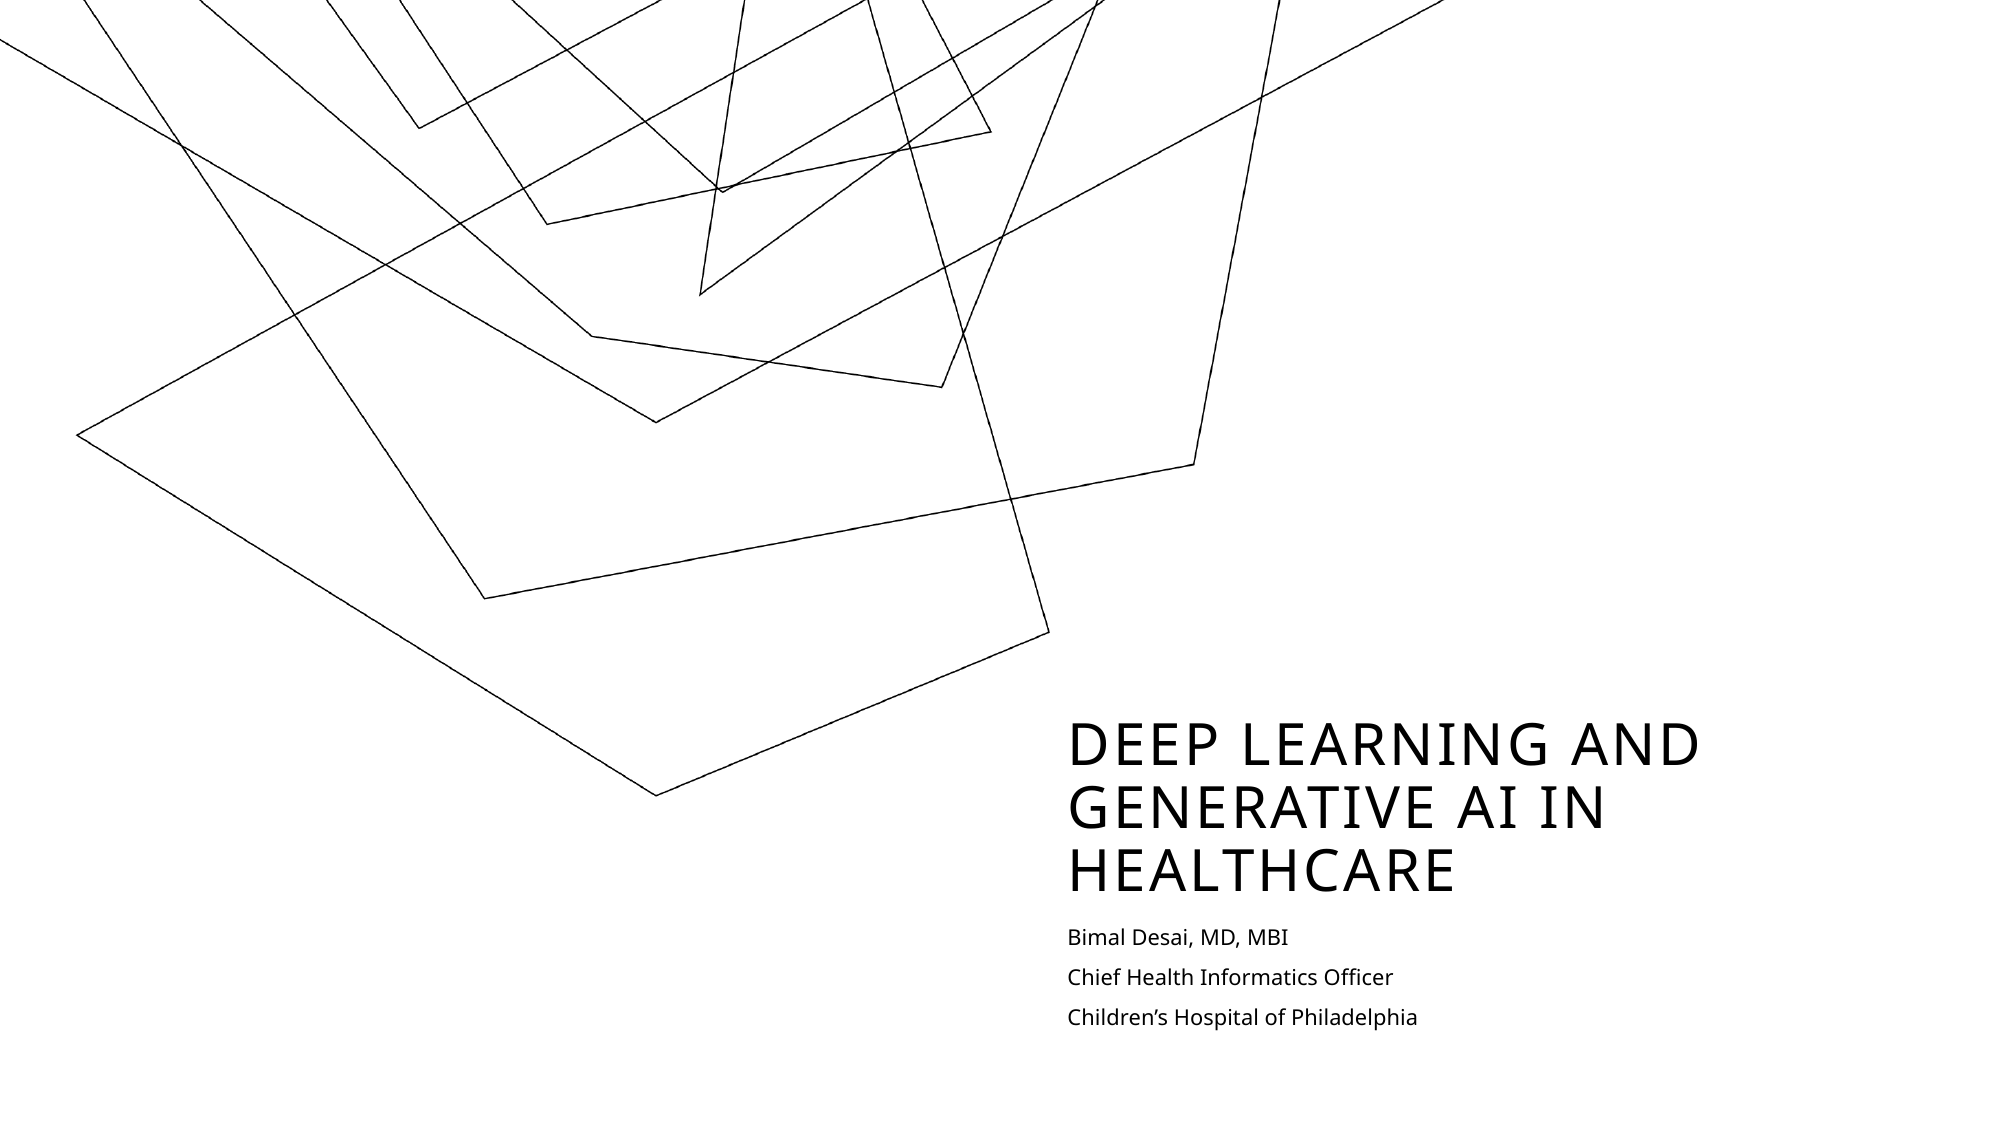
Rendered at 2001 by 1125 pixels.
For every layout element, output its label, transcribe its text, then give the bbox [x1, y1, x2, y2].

subtitle Bimal Desai, MD, MBI Chief Health Informatics Officer Children’s Hospital of Philadelphia [1052, 916, 1864, 1039]
title Deep learning and generative AI in Healthcare [1052, 698, 1864, 912]
picture [0, 0, 1557, 830]
